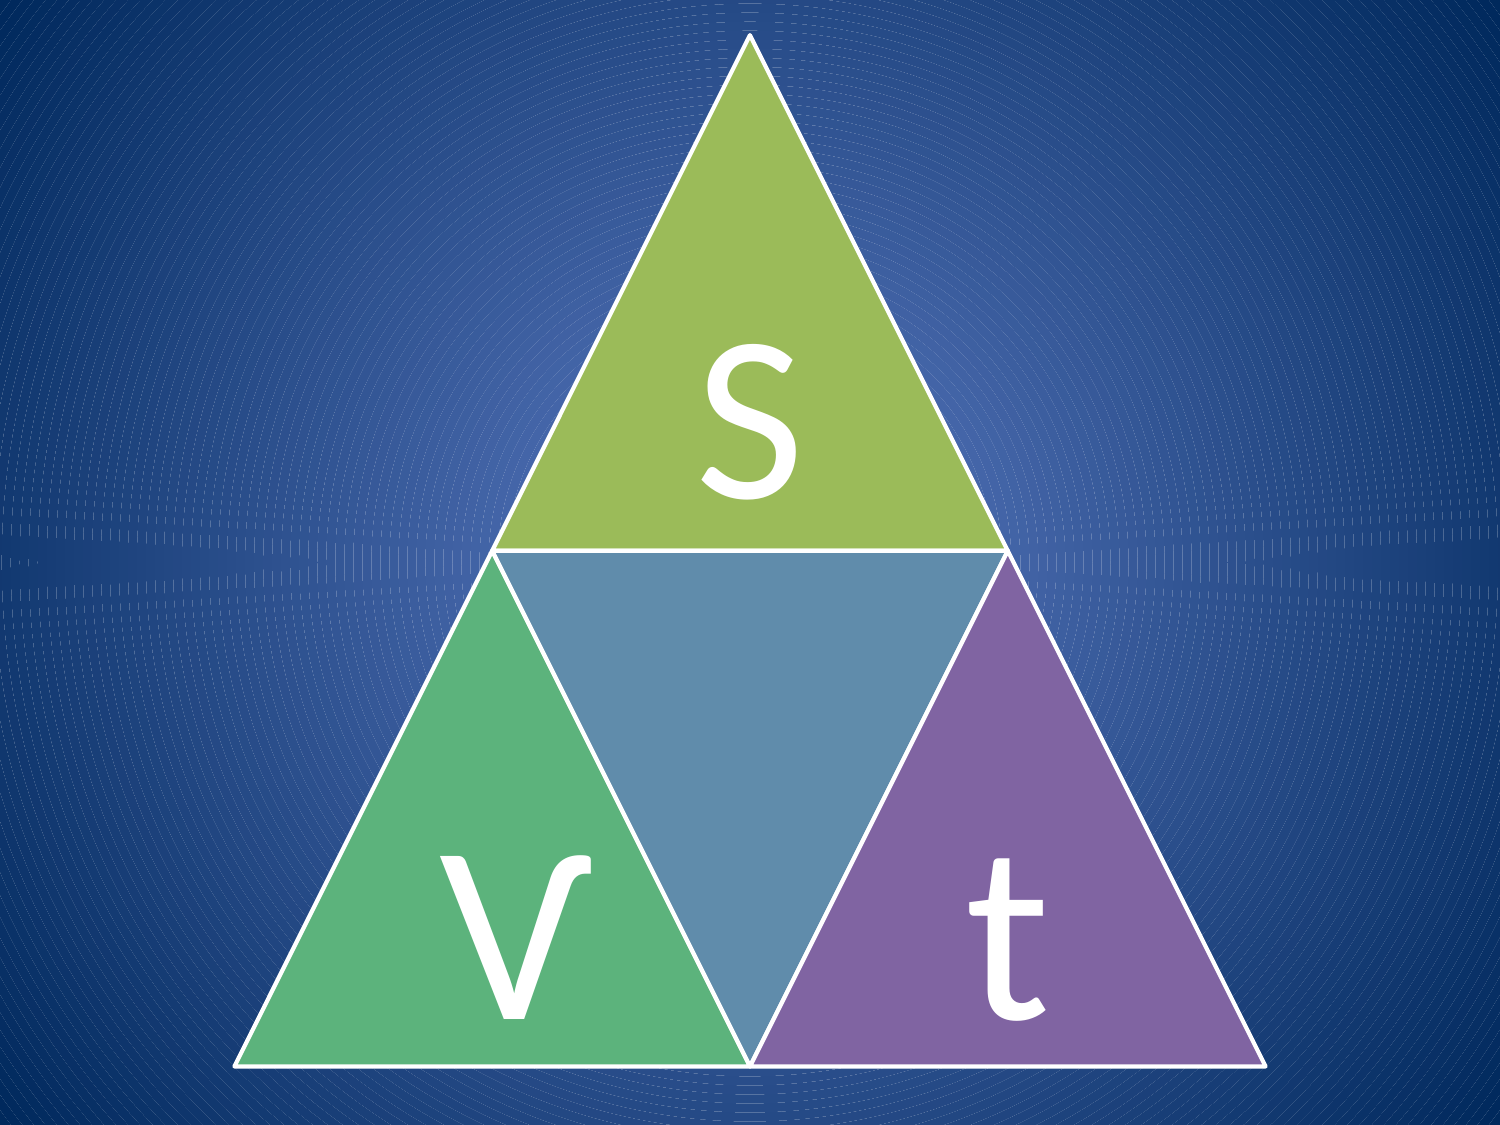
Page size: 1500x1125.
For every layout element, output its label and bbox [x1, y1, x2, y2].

text_box [46, 34, 1454, 1067]
